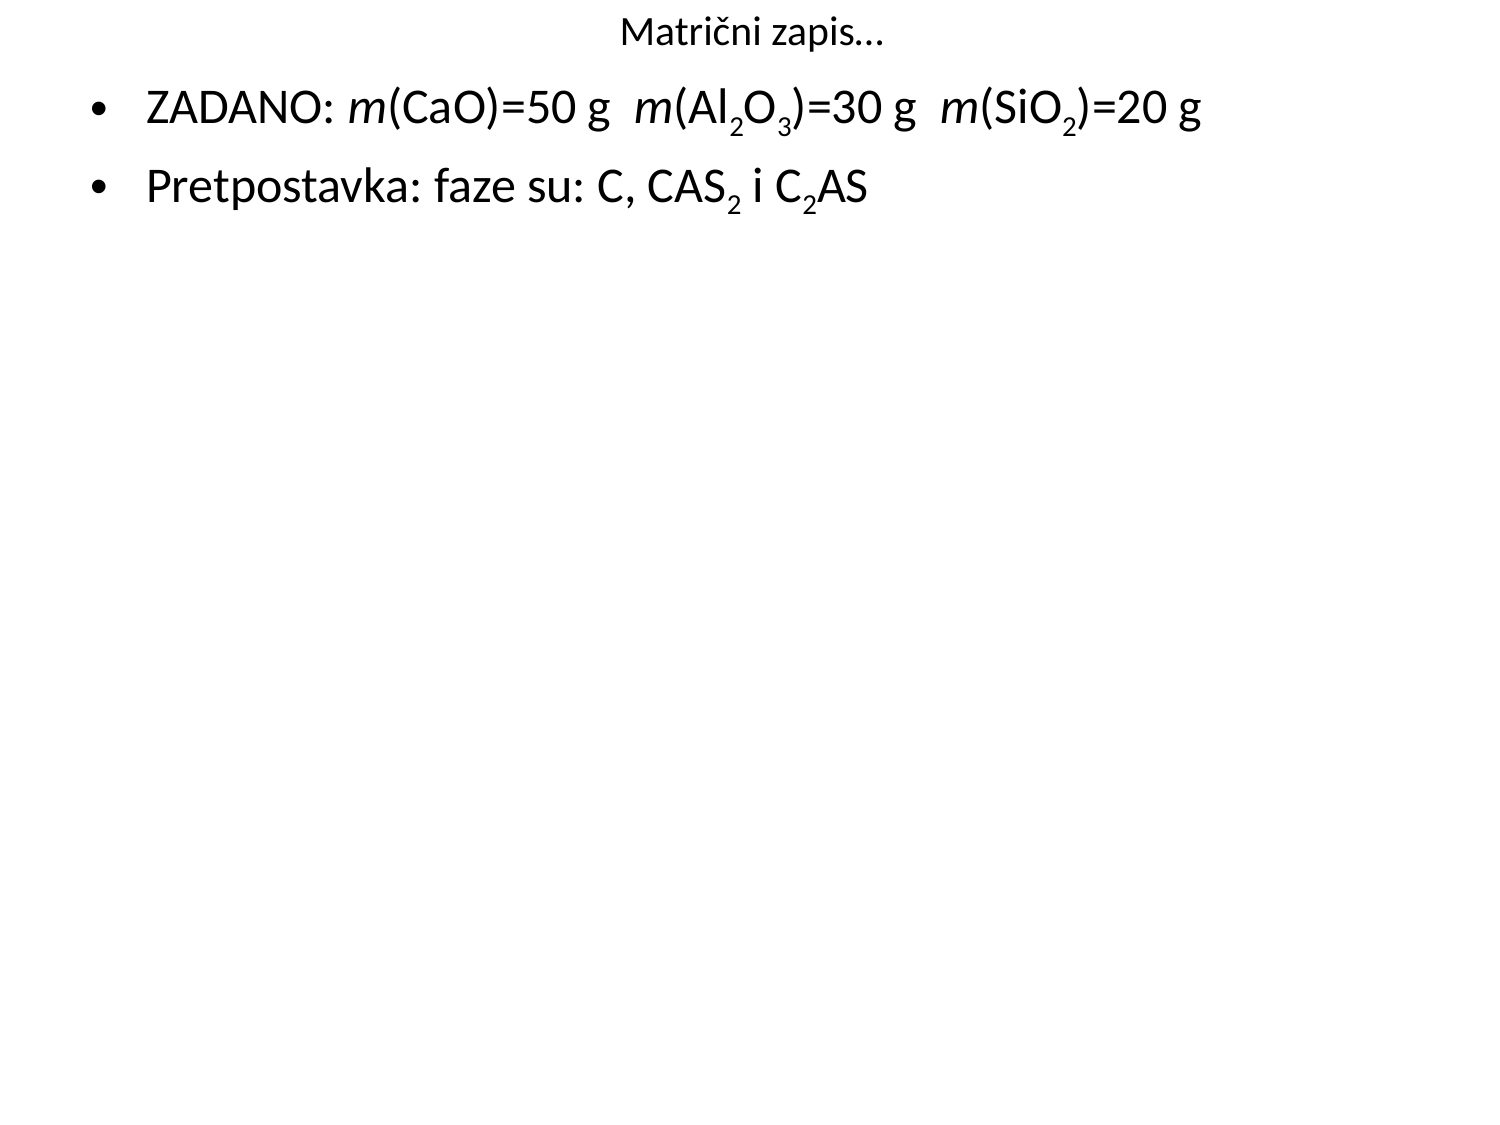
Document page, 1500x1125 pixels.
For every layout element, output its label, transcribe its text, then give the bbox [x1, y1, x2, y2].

title Matrični zapis… [76, 0, 1427, 57]
